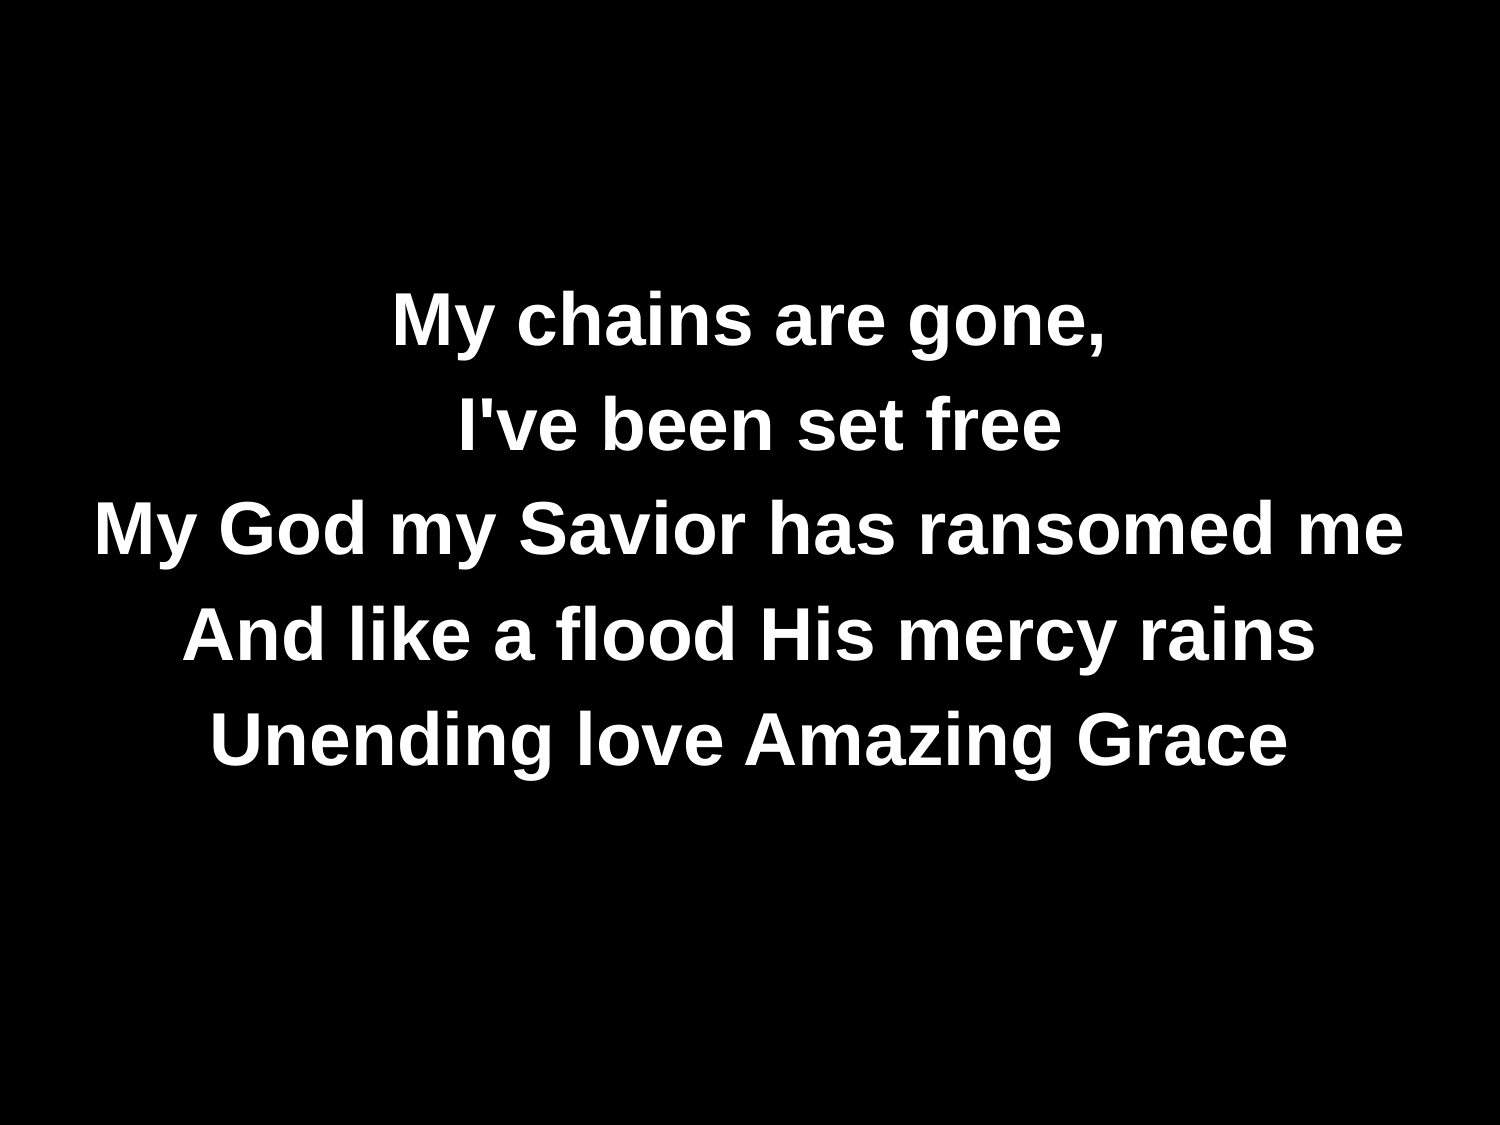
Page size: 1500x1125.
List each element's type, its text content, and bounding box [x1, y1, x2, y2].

list My chains are gone, I've been set free My God my Savior has ransomed me And like a flood His mercy rains Unending love Amazing Grace [74, 262, 1426, 1006]
